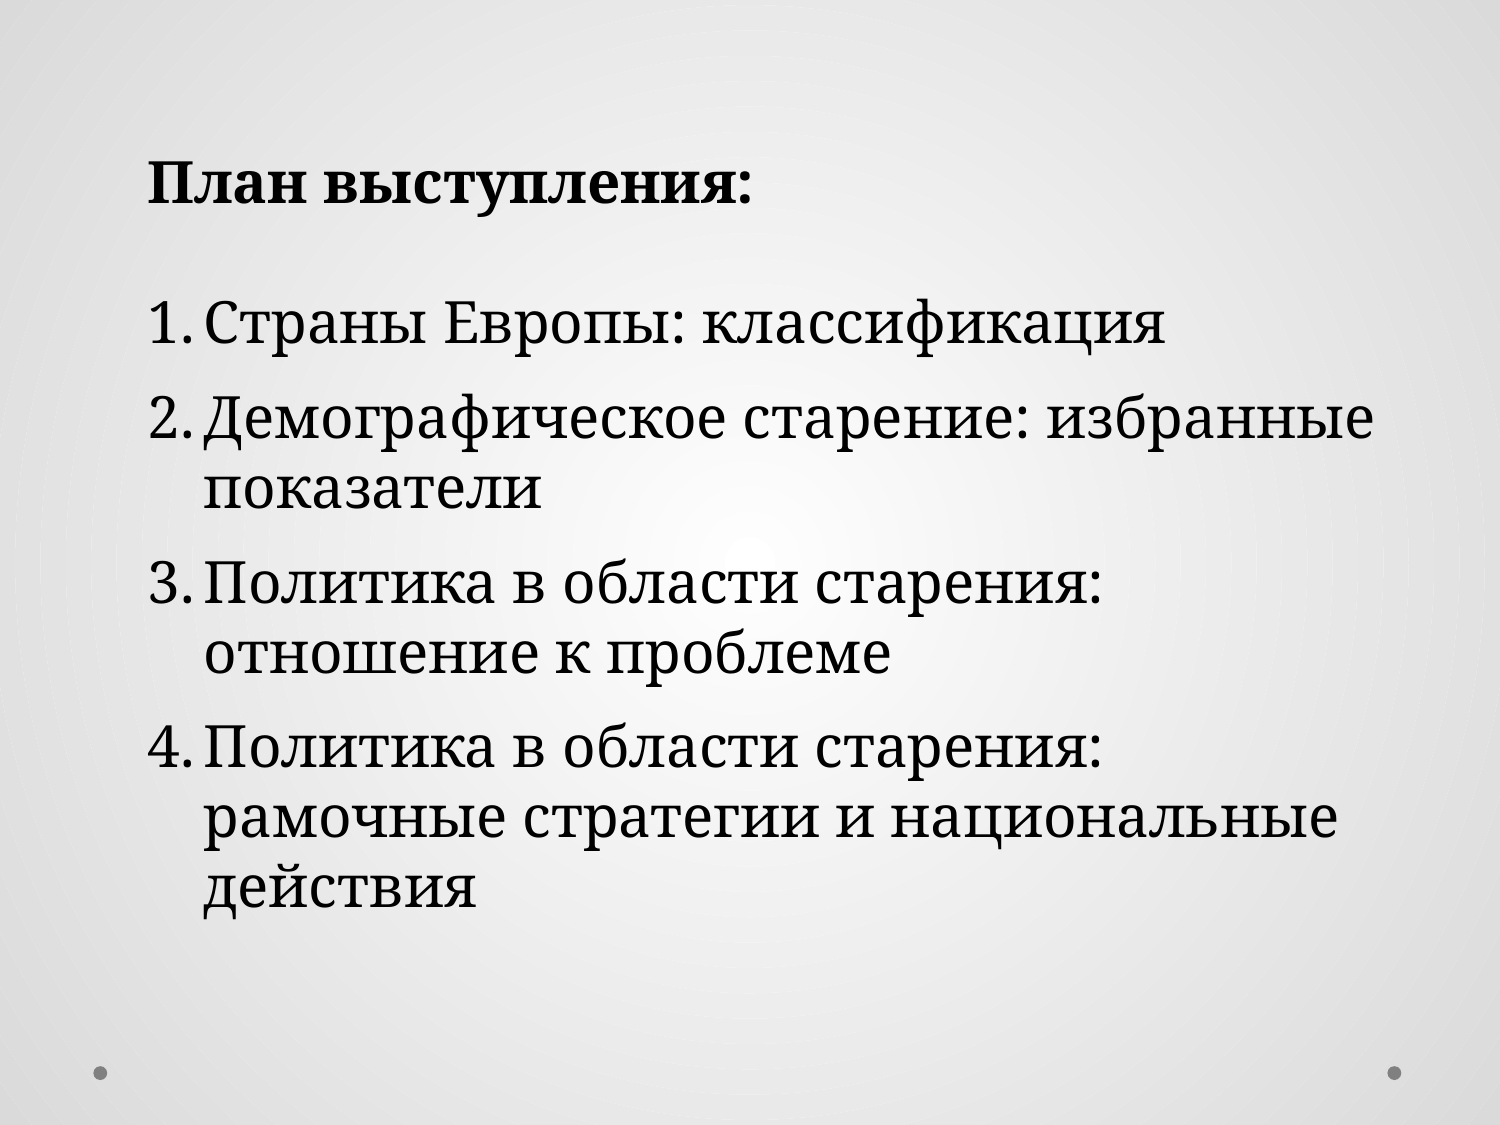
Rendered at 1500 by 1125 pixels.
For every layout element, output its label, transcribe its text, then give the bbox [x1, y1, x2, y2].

text_box План выступления: Страны Европы: классификация Демографическое старение: избранные показатели Политика в области старения: отношение к проблеме Политика в области старения: рамочные стратегии и национальные действия [132, 137, 1408, 927]
